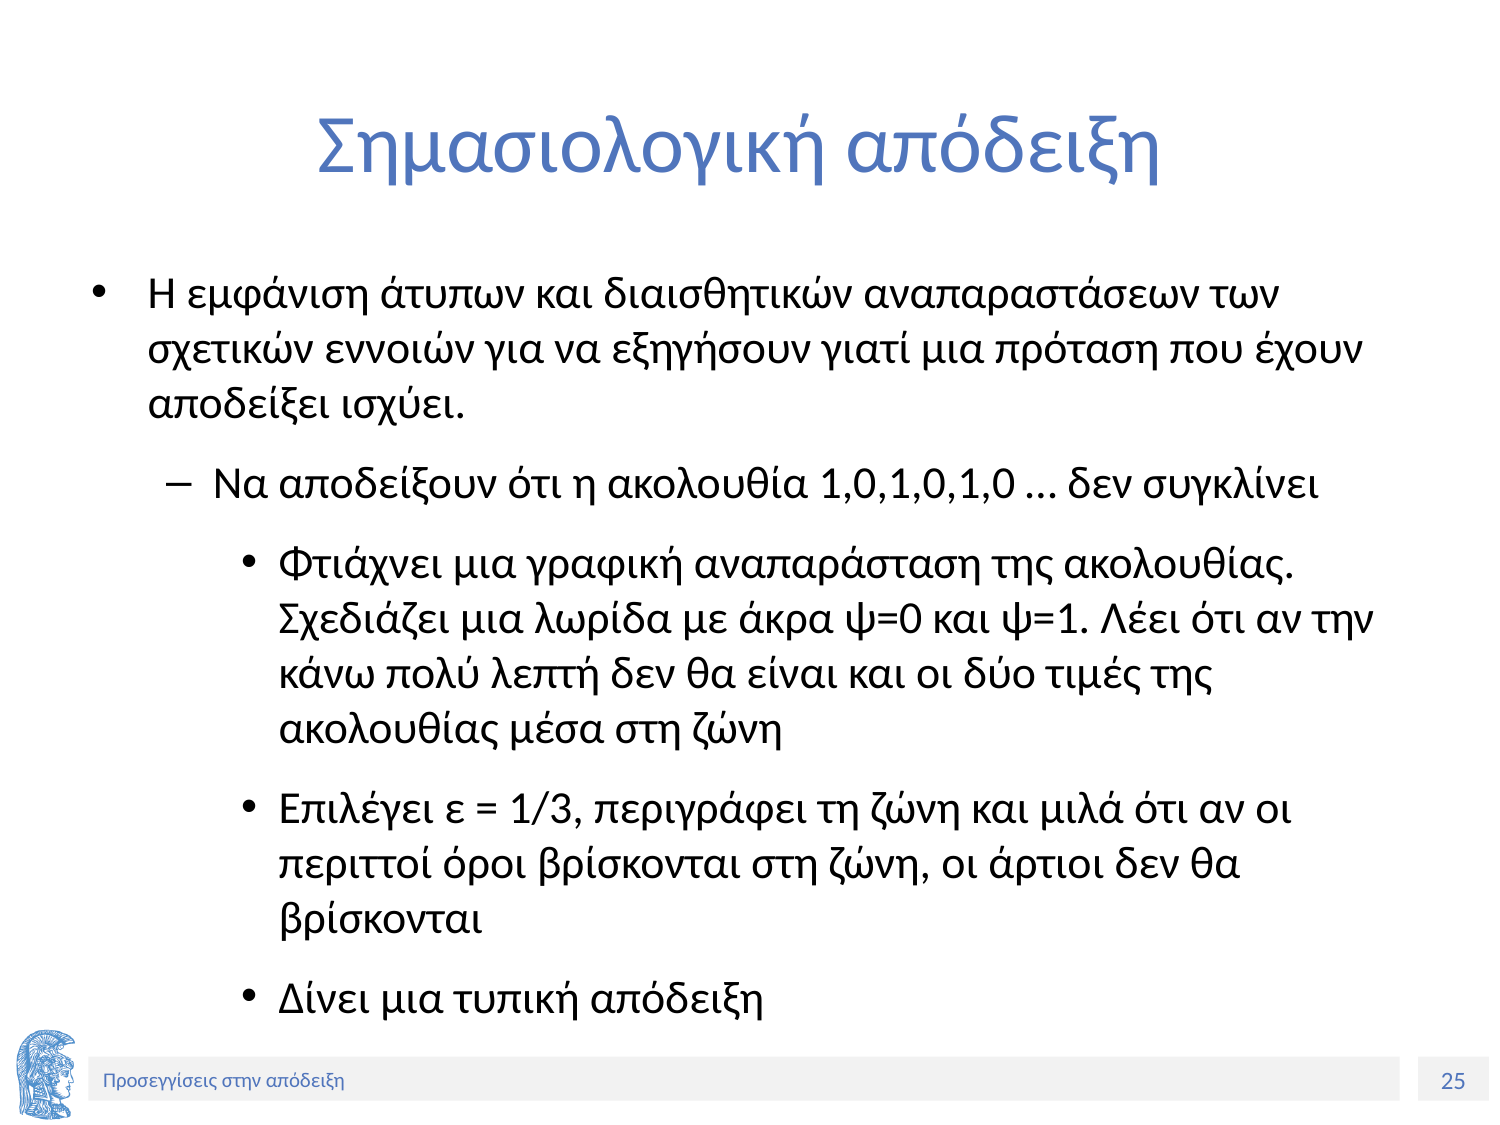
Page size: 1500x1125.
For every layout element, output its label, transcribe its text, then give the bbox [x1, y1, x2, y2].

picture [9, 1026, 81, 1120]
list Η εμφάνιση άτυπων και διαισθητικών αναπαραστάσεων των σχετικών εννοιών για να εξηγήσουν γιατί μια πρόταση που έχουν αποδείξει ισχύει. Να αποδείξουν ότι η ακολουθία 1,0,1,0,1,0 … δεν συγκλίνει Φτιάχνει μια γραφική αναπαράσταση της ακολουθίας. Σχεδιάζει μια λωρίδα με άκρα ψ=0 και ψ=1. Λέει ότι αν την κάνω πολύ λεπτή δεν θα είναι και οι δύο τιμές της ακολουθίας μέσα στη ζώνη Επιλέγει ε = 1/3, περιγράφει τη ζώνη και μιλά ότι αν οι περιττοί όροι βρίσκονται στη ζώνη, οι άρτιοι δεν θα βρίσκονται Δίνει μια τυπική απόδειξη [76, 255, 1427, 998]
title Σημασιολογική απόδειξη [75, 45, 1425, 233]
